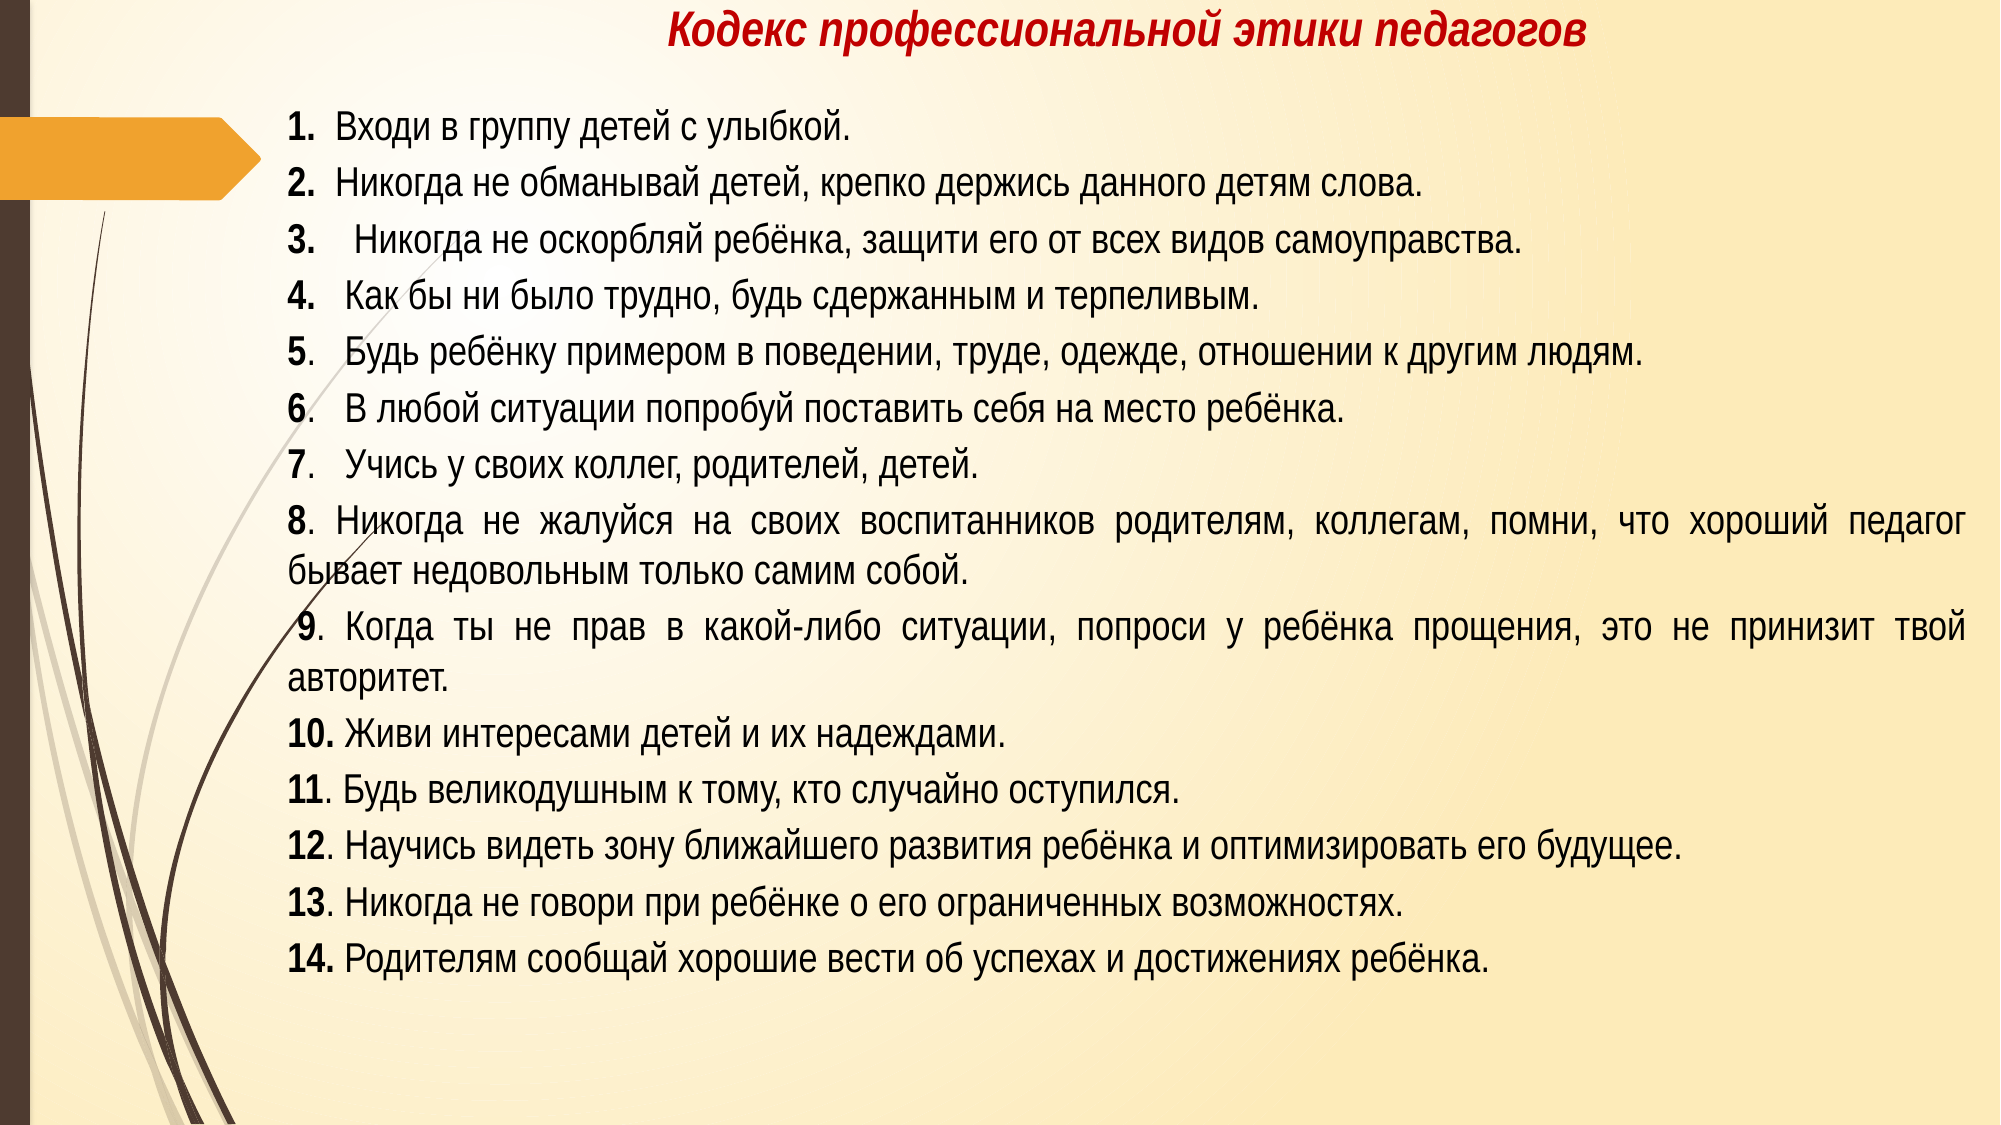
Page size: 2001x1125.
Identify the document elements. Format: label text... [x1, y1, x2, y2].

text_box Кодекс профессиональной этики педагогов 1. Входи в группу детей с улыбкой. 2. Никогда не обманывай детей, крепко держись данного детям слова. 3. Никогда не оскорбляй ребёнка, защити его от всех видов самоуправства. 4. Как бы ни было трудно, будь сдержанным и терпеливым. 5. Будь ребёнку примером в поведении, труде, одежде, отношении к другим людям. 6. В любой ситуации попробуй поставить себя на место ребёнка. 7. Учись у своих коллег, родителей, детей. 8. Никогда не жалуйся на своих воспитанников родителям, коллегам, помни, что хороший педагог бывает недовольным только самим собой. 9. Когда ты не прав в какой-либо ситуации, попроси у ребёнка прощения, это не принизит твой авторитет. 10. Живи интересами детей и их надеждами. 11. Будь великодушным к тому, кто случайно оступился. 12. Научись видеть зону ближайшего развития ребёнка и оптимизировать его будущее. 13. Никогда не говори при ребёнке о его ограниченных возможностях. 14. Родителям сообщай хорошие вести об успехах и достижениях ребёнка. [272, 18, 1983, 988]
